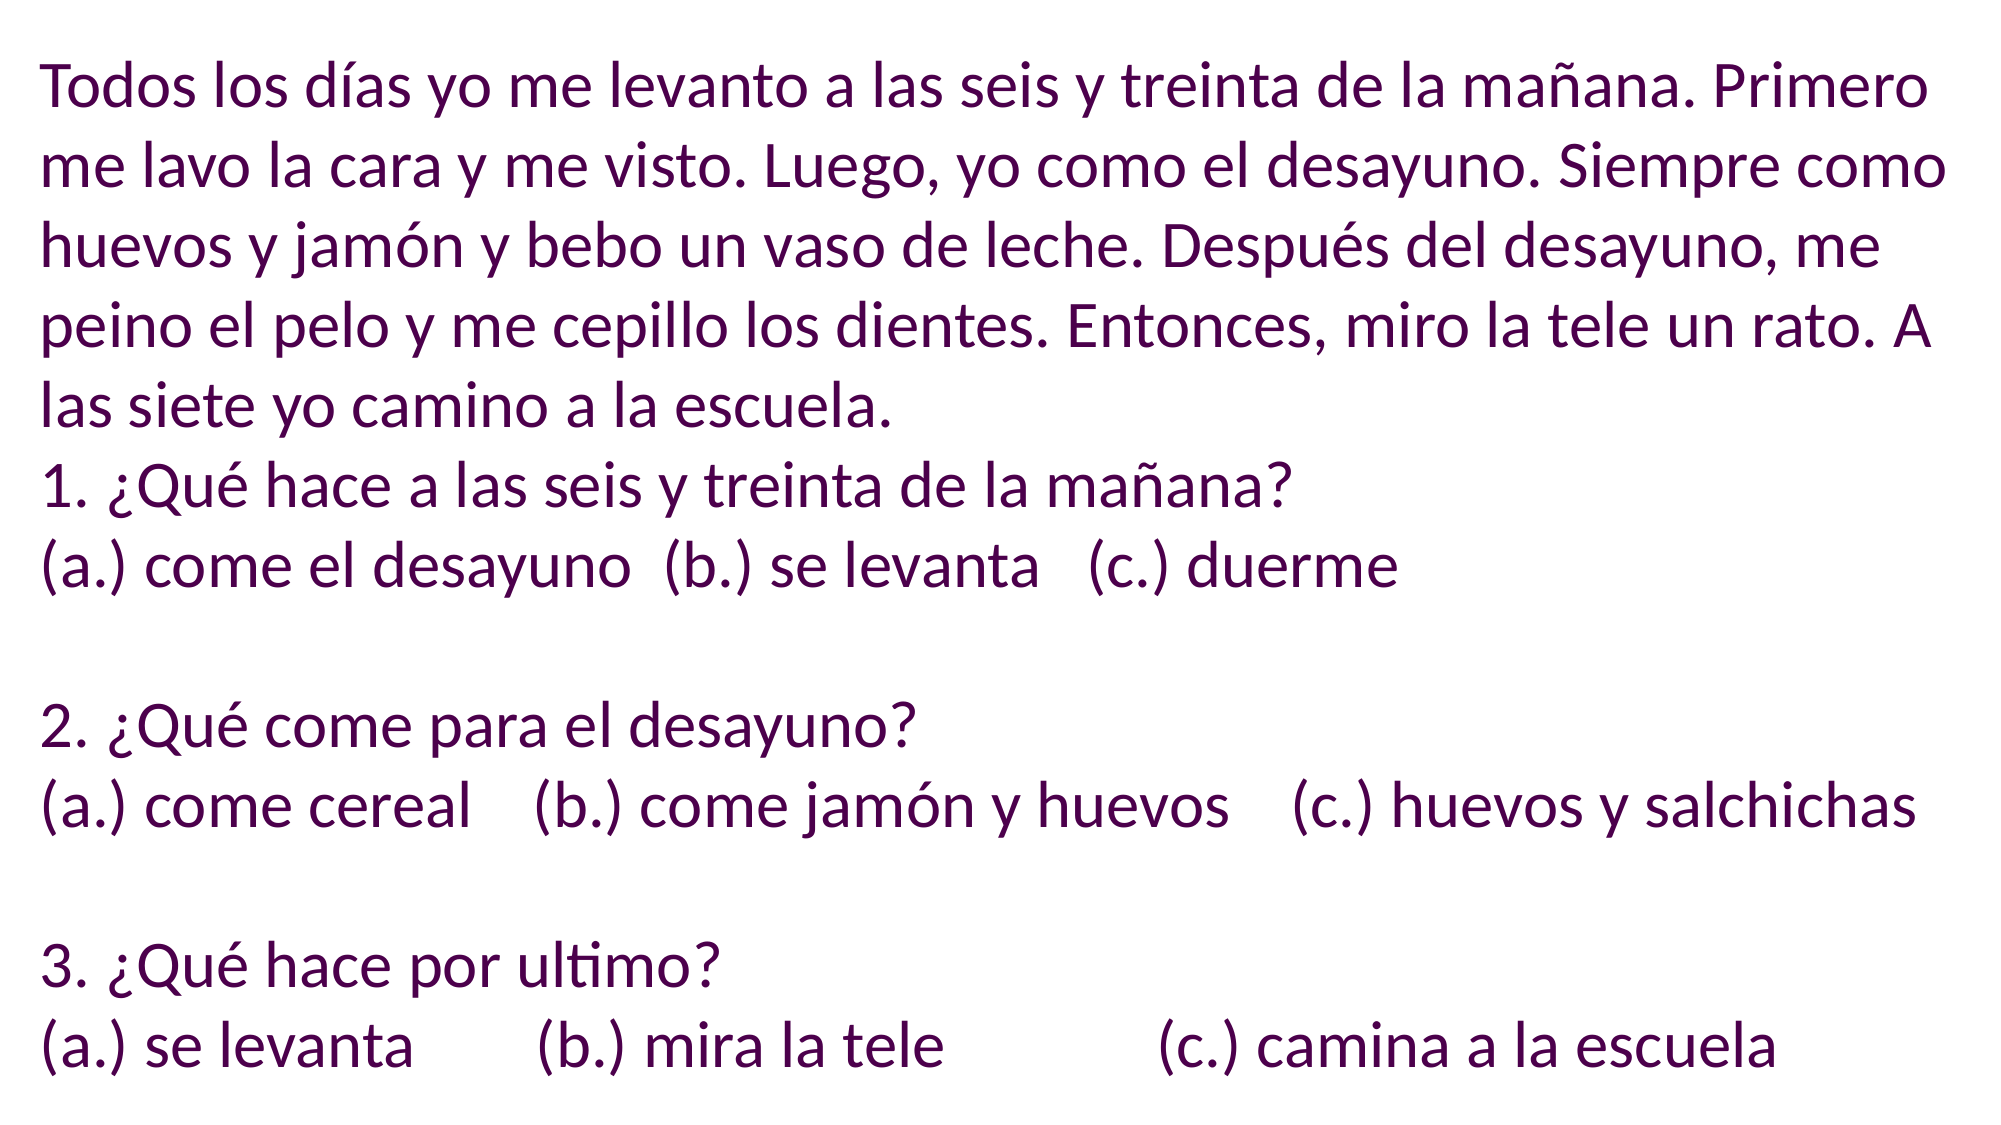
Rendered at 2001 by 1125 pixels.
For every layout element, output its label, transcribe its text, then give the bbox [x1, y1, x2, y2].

text_box Todos los días yo me levanto a las seis y treinta de la mañana. Primero me lavo la cara y me visto. Luego, yo como el desayuno. Siempre como huevos y jamón y bebo un vaso de leche. Después del desayuno, me peino el pelo y me cepillo los dientes. Entonces, miro la tele un rato. A las siete yo camino a la escuela. 1. ¿Qué hace a las seis y treinta de la mañana? (a.) come el desayuno (b.) se levanta (c.) duerme 2. ¿Qué come para el desayuno? (a.) come cereal (b.) come jamón y huevos (c.) huevos y salchichas 3. ¿Qué hace por ultimo? (a.) se levanta (b.) mira la tele (c.) camina a la escuela [25, 33, 1977, 1088]
